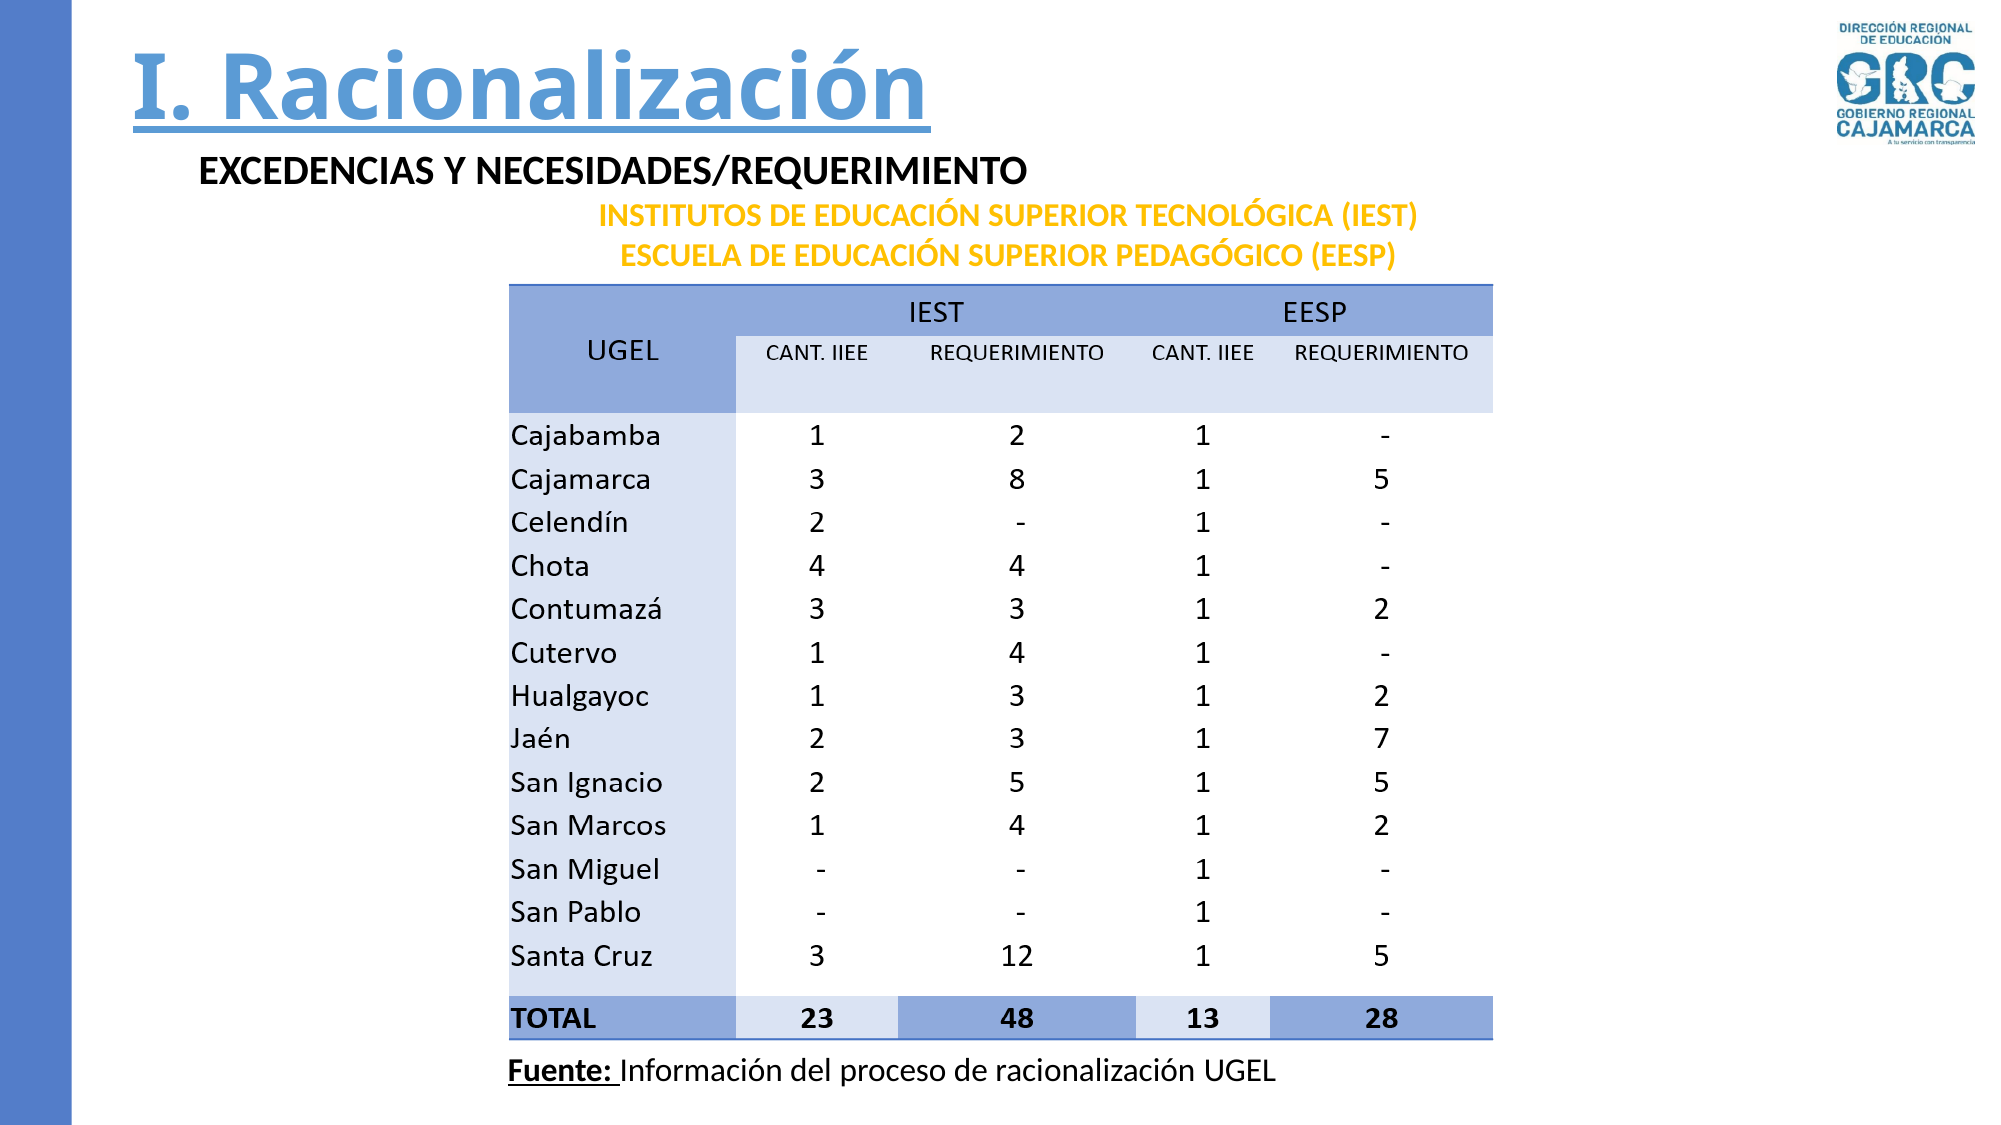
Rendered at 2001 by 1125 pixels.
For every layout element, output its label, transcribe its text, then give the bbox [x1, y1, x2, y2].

text_box INSTITUTOS DE EDUCACIÓN SUPERIOR TECNOLÓGICA (IEST) ESCUELA DE EDUCACIÓN SUPERIOR PEDAGÓGICO (EESP) [508, 185, 1510, 281]
text_box [0, 0, 72, 1125]
title I. Racionalización [117, 28, 1810, 150]
text_box EXCEDENCIAS Y NECESIDADES/REQUERIMIENTO [183, 132, 1184, 201]
picture [1810, 13, 1997, 166]
text_box Fuente: Información del proceso de racionalización UGEL [493, 1040, 1494, 1096]
picture [508, 281, 1494, 1056]
